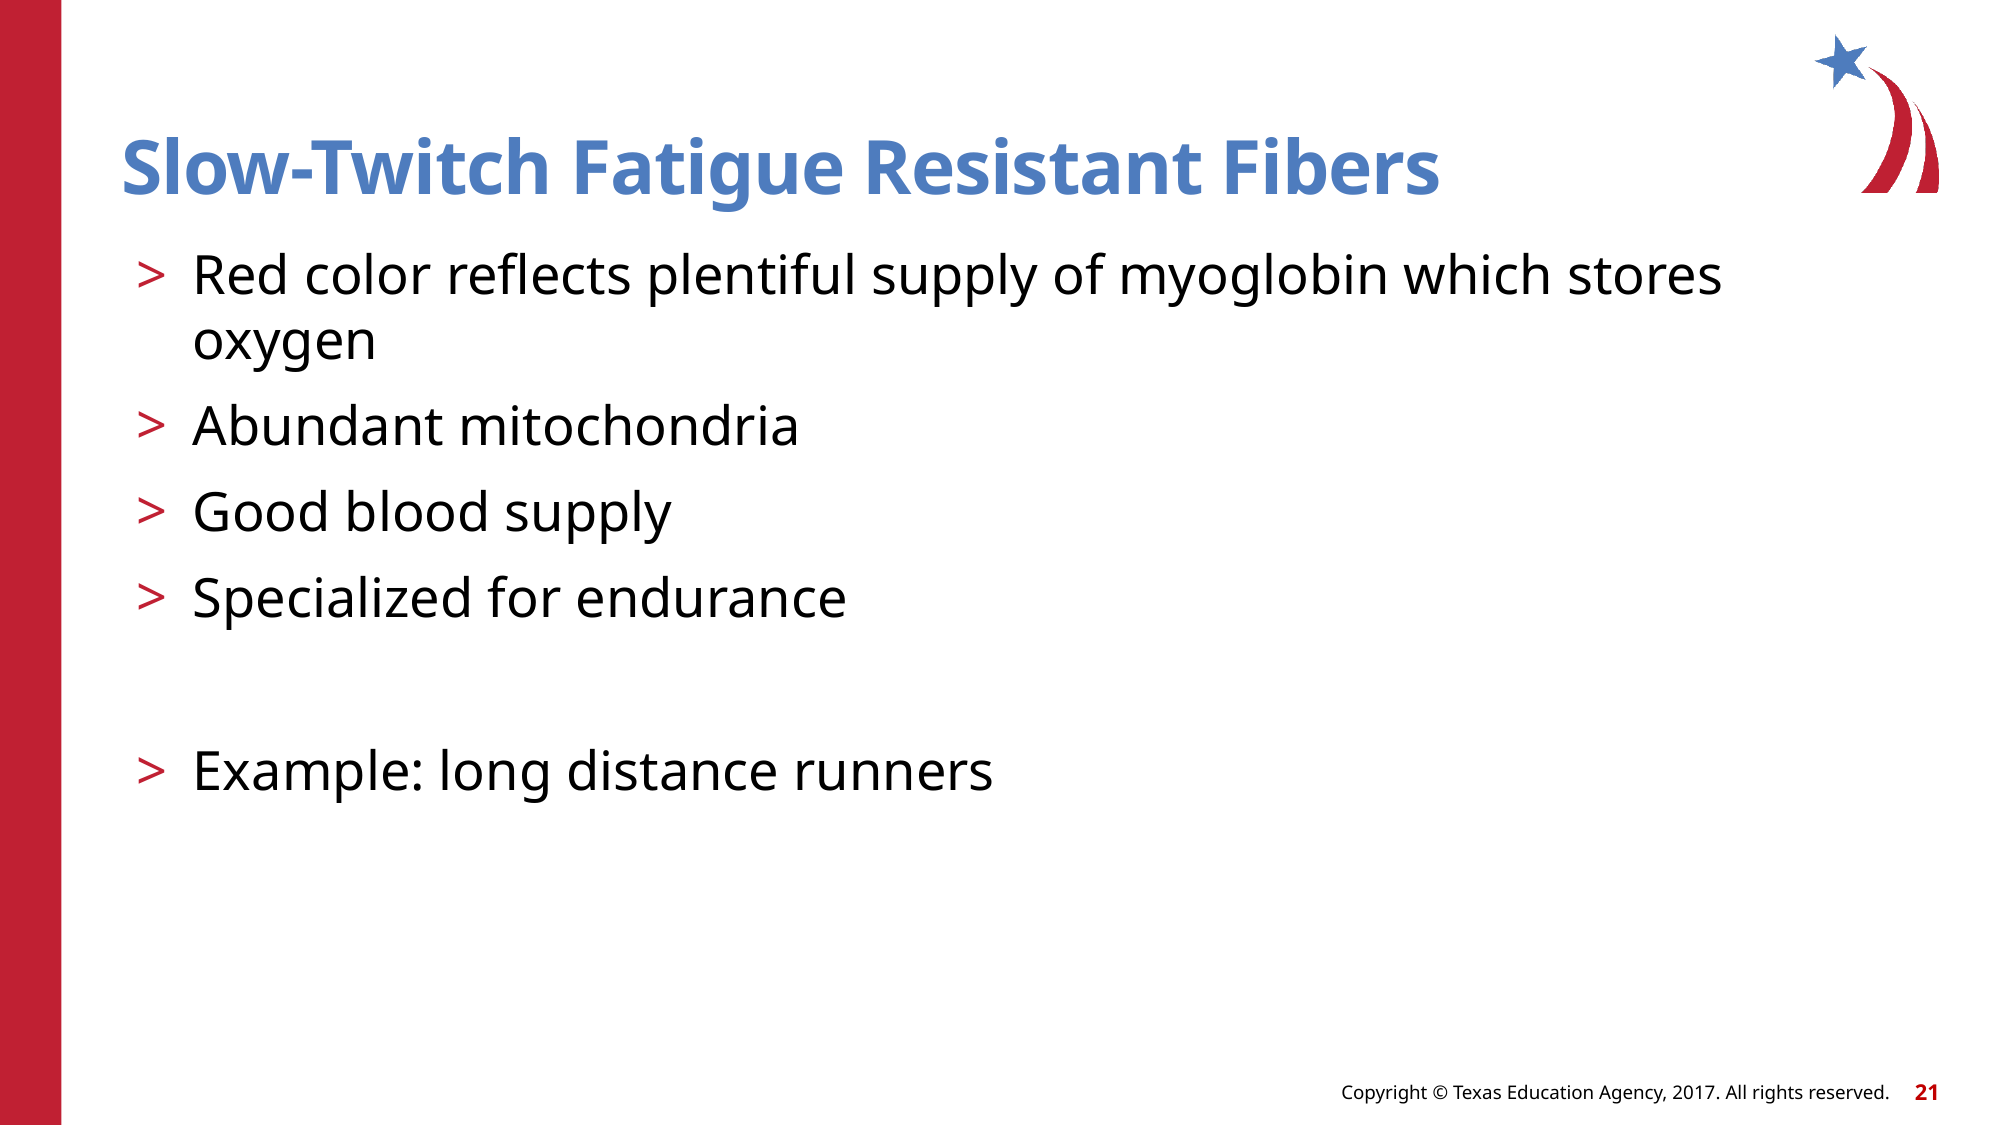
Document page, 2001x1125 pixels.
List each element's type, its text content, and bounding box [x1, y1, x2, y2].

picture [1814, 34, 1939, 193]
list Red color reflects plentiful supply of myoglobin which stores oxygen Abundant mitochondria Good blood supply Specialized for endurance Example: long distance runners [121, 233, 1936, 1010]
title Slow-Twitch Fatigue Resistant Fibers [121, 66, 1772, 211]
